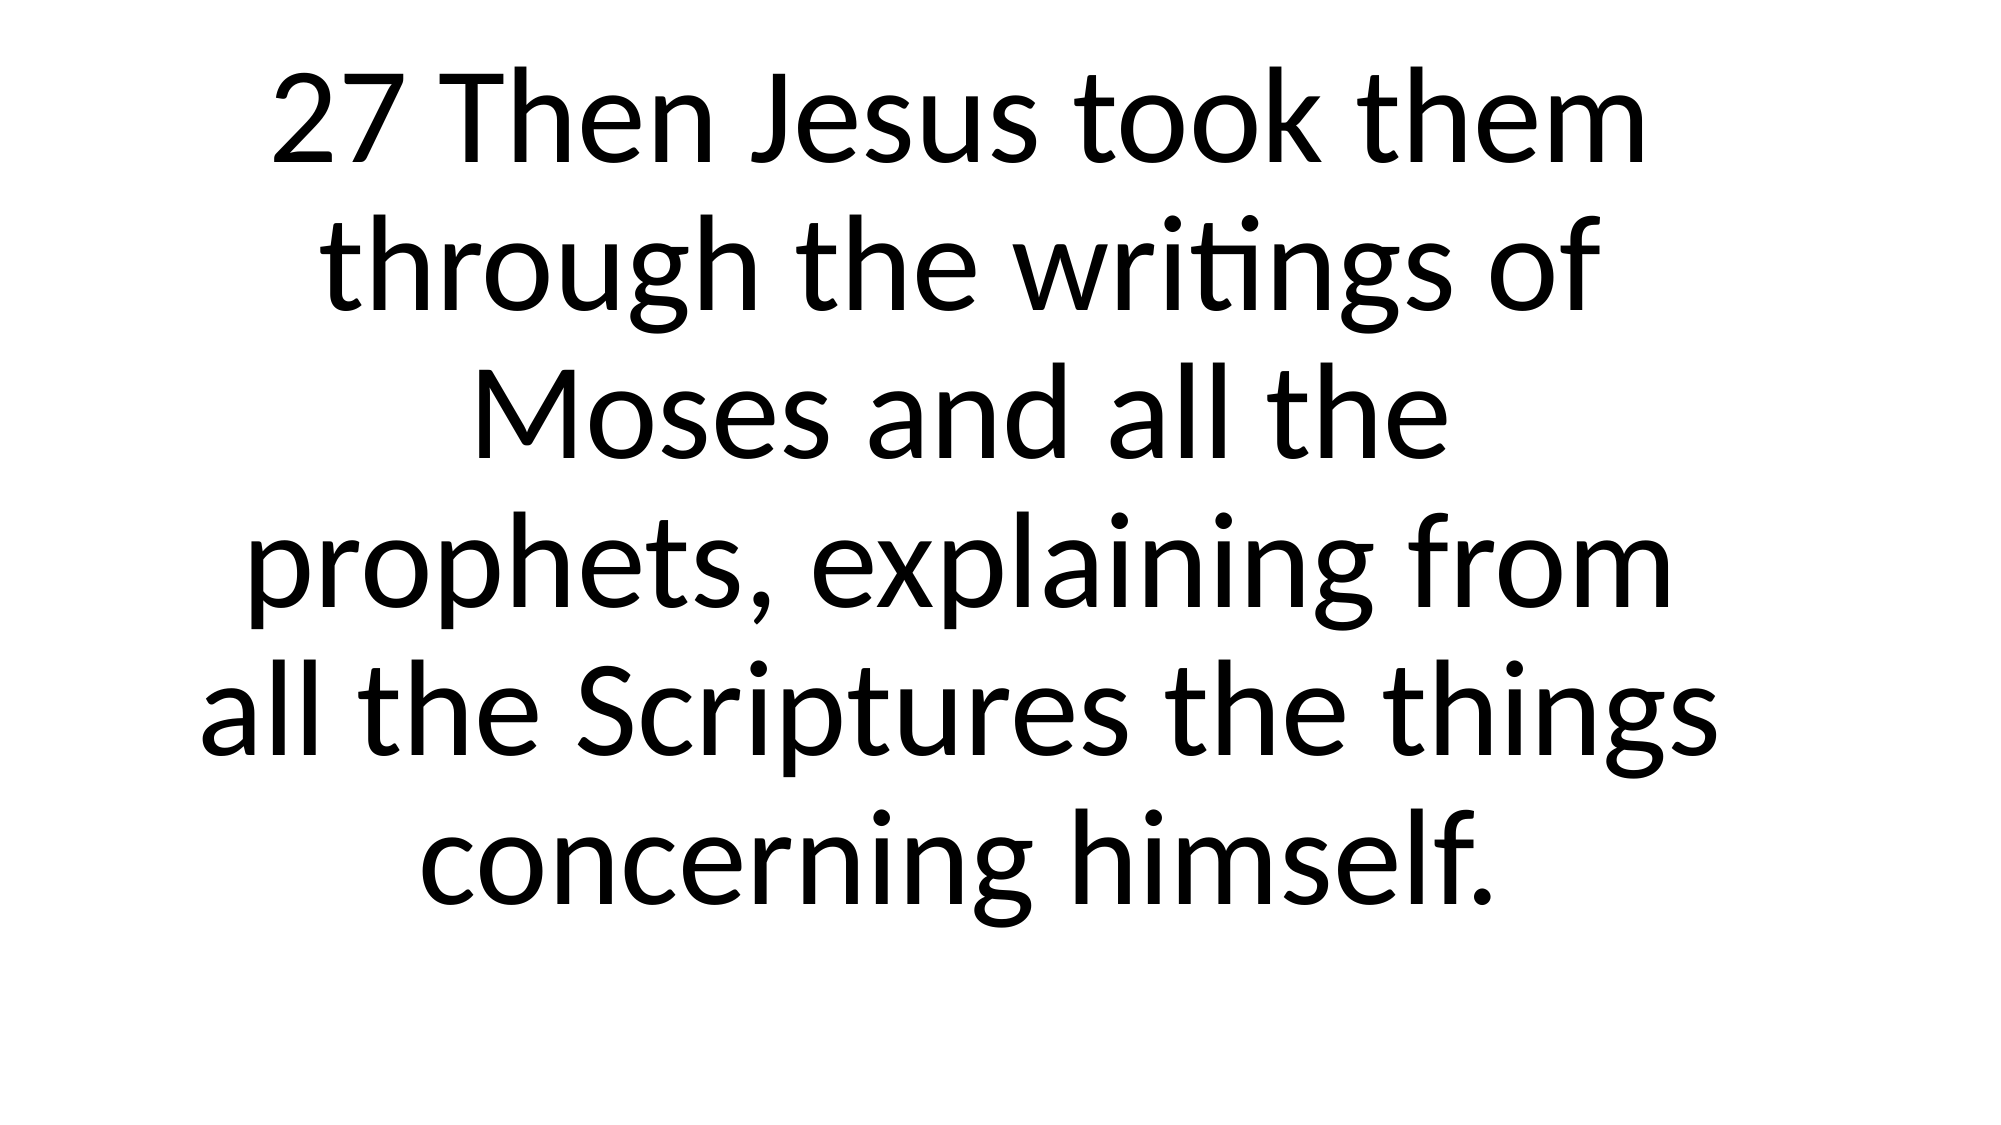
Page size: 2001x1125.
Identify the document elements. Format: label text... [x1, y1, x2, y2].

subtitle 27 Then Jesus took them through the writings of Moses and all the prophets, explaining from all the Scriptures the things concerning himself. [171, 35, 1750, 1067]
